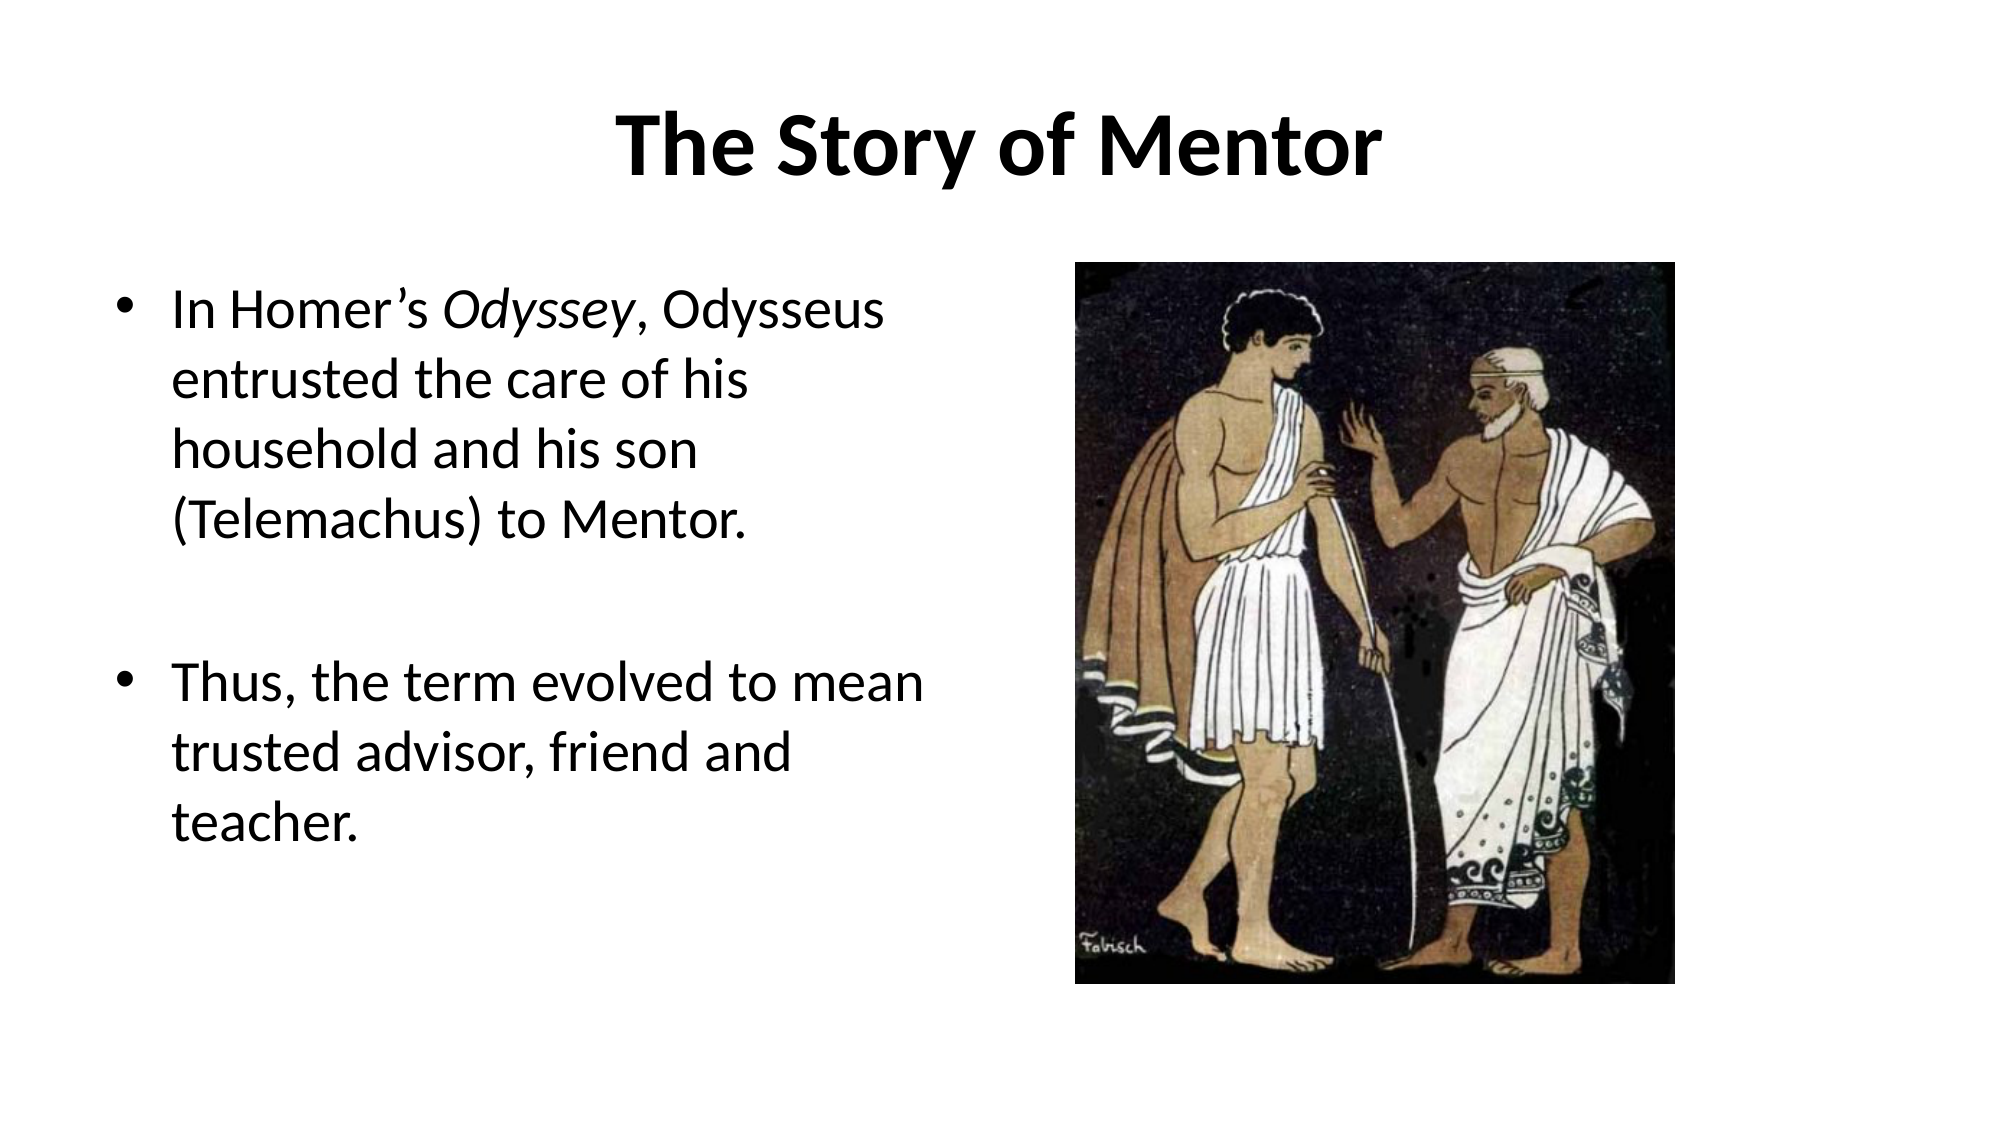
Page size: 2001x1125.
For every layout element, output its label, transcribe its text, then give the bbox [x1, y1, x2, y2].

title The Story of Mentor [99, 45, 1900, 233]
picture [1075, 262, 1676, 984]
list In Homer’s Odyssey, Odysseus entrusted the care of his household and his son (Telemachus) to Mentor. Thus, the term evolved to mean trusted advisor, friend and teacher. [99, 262, 988, 1005]
